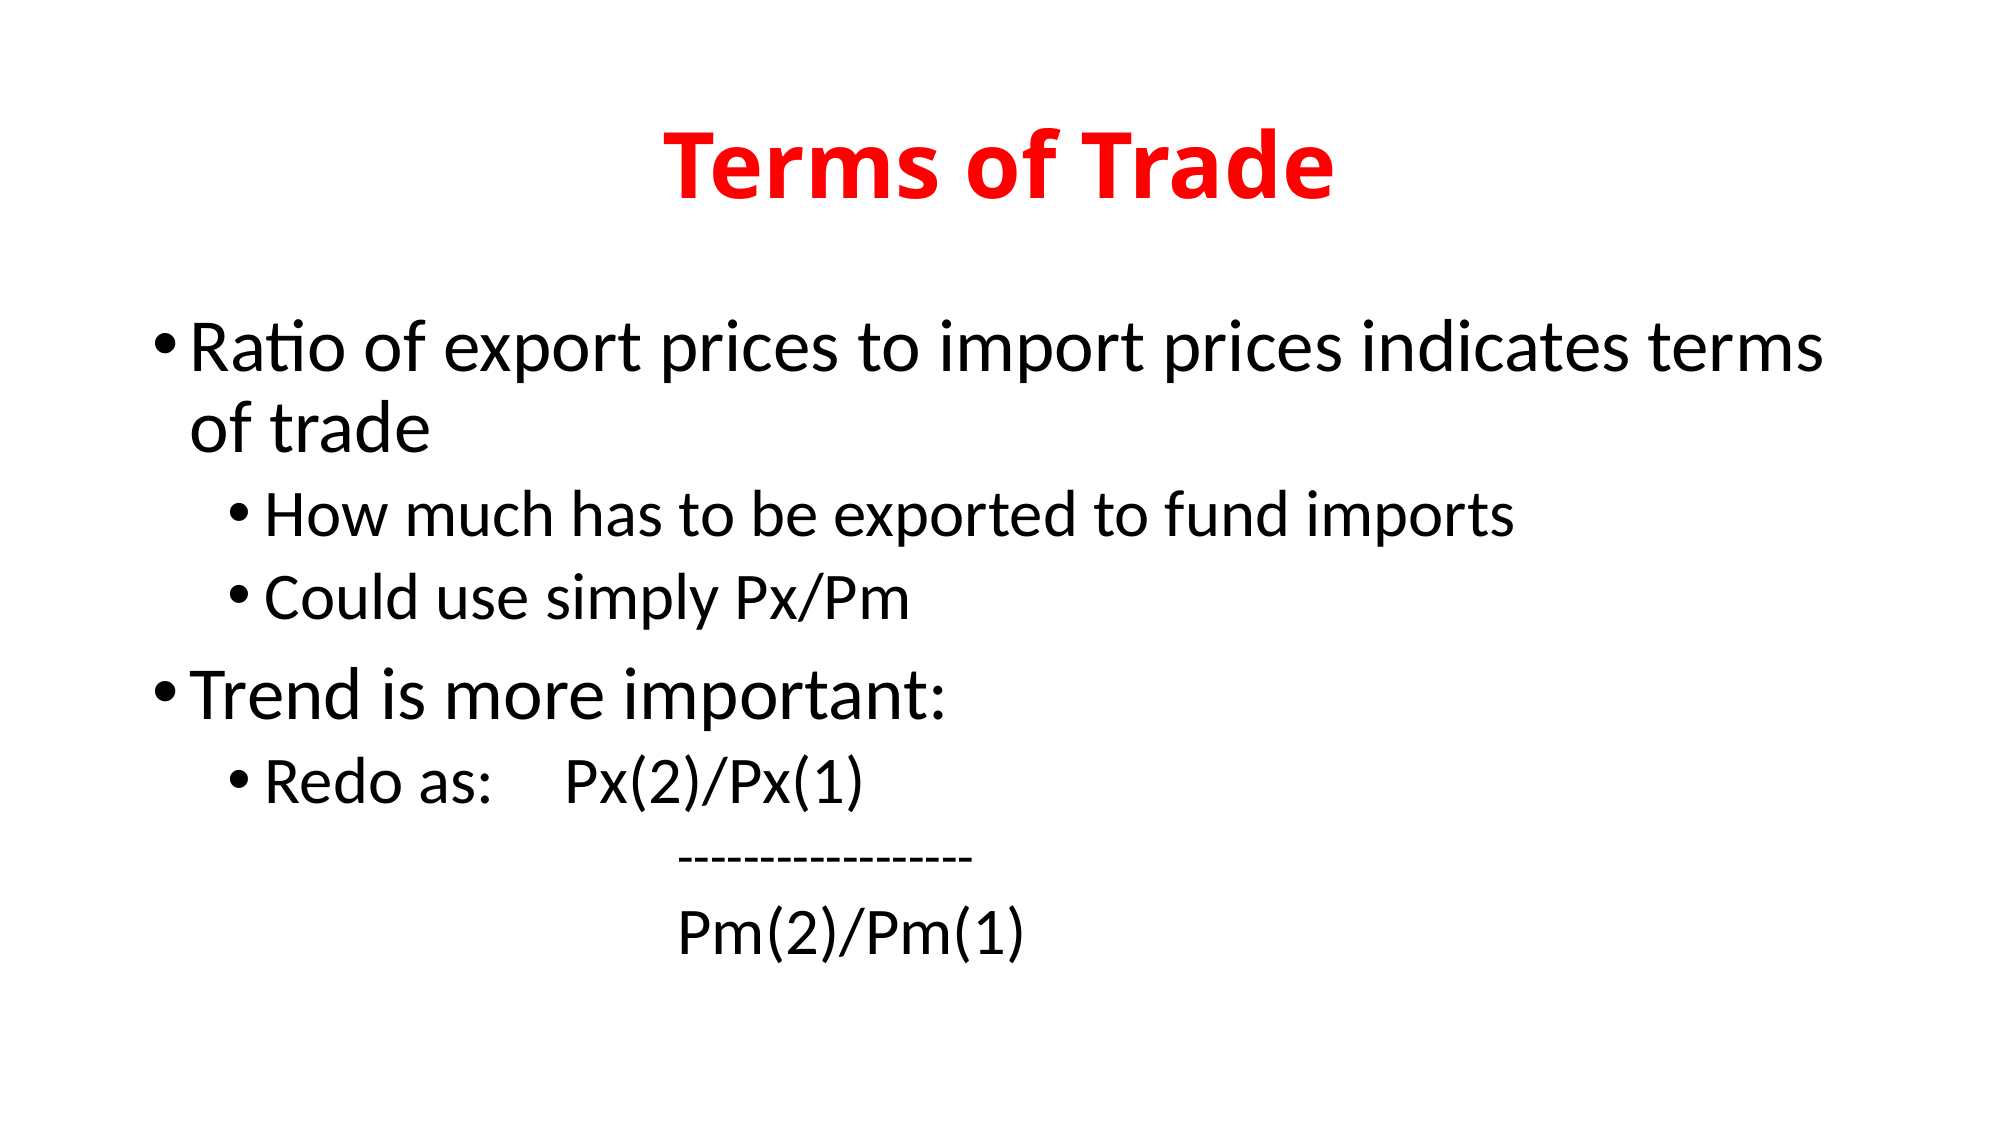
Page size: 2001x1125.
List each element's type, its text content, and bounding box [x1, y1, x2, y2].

list Ratio of export prices to import prices indicates terms of trade How much has to be exported to fund imports Could use simply Px/Pm Trend is more important: Redo as: Px(2)/Px(1) ------------------ Pm(2)/Pm(1) [137, 299, 1863, 1014]
title Terms of Trade [137, 59, 1863, 278]
